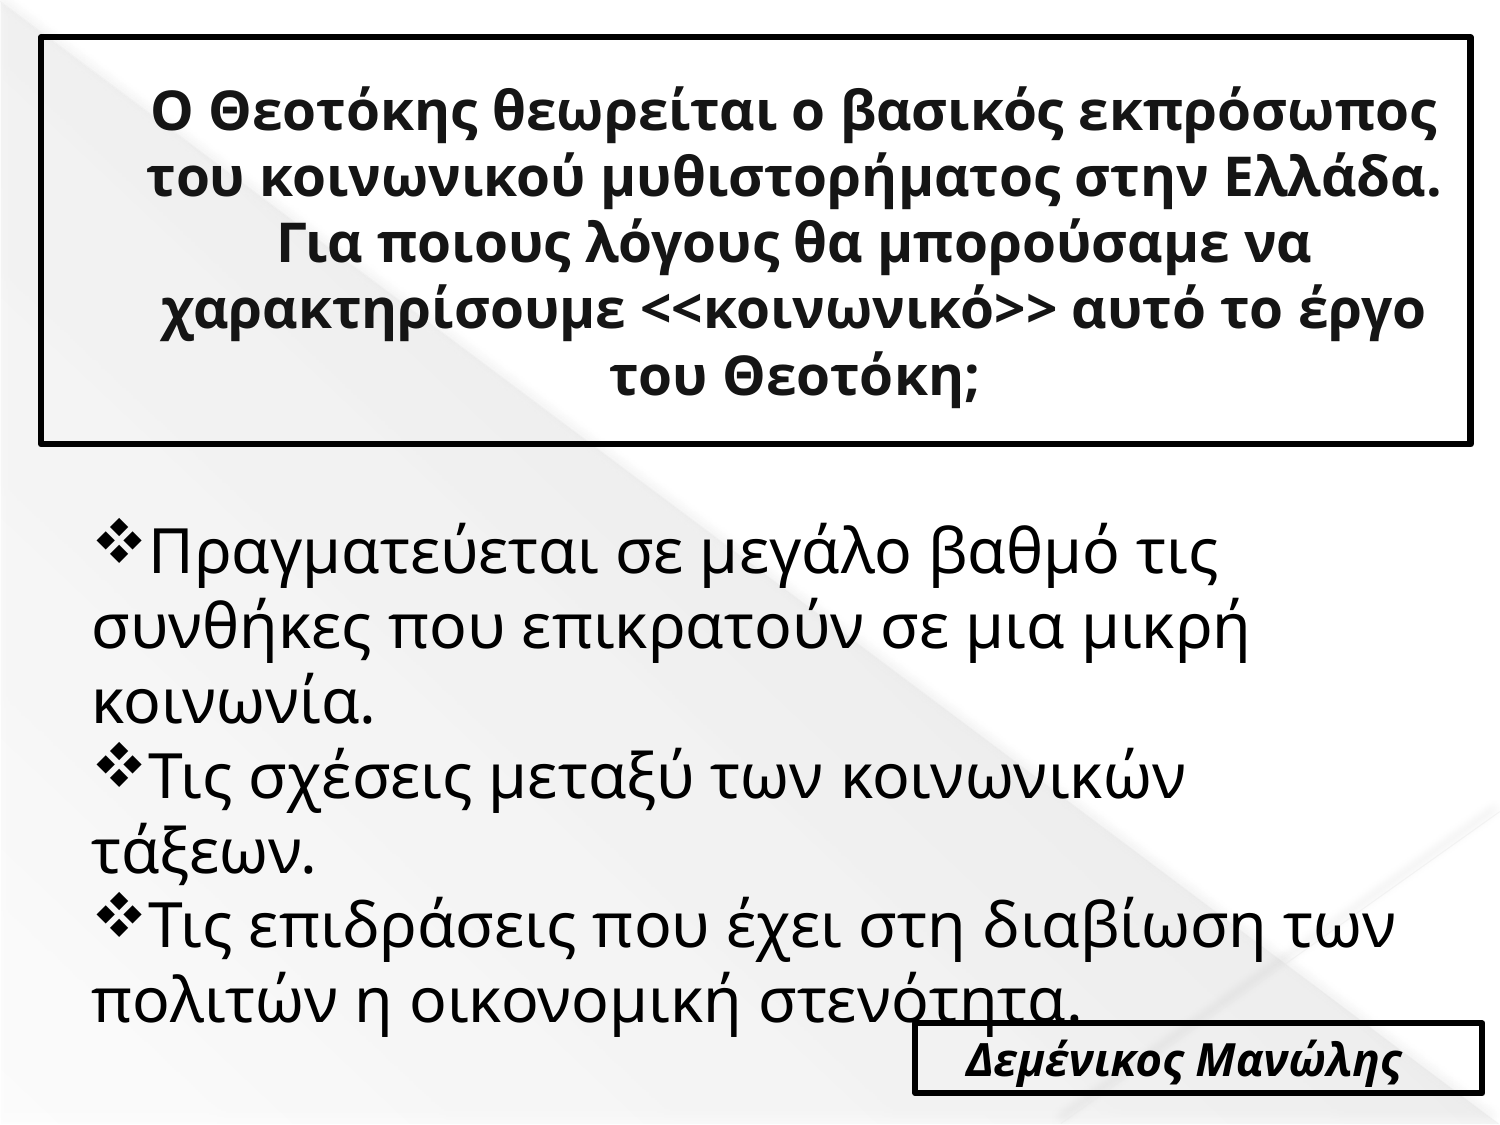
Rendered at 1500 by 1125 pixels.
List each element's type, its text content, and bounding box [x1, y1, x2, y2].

title Ο Θεοτόκης θεωρείται ο βασικός εκπρόσωπος του κοινωνικού μυθιστορήματος στην Ελλάδα. Για ποιους λόγους θα μπορούσαμε να χαρακτηρίσουμε <<κοινωνικό>> αυτό το έργο του Θεοτόκη; [41, 37, 1471, 445]
text_box Πραγματεύεται σε μεγάλο βαθμό τις συνθήκες που επικρατούν σε μια μικρή κοινωνία. Τις σχέσεις μεταξύ των κοινωνικών τάξεων. Τις επιδράσεις που έχει στη διαβίωση των πολιτών η οικονομική στενότητα. [76, 503, 1439, 1043]
text_box Δεμένικος Μανώλης [915, 1023, 1483, 1094]
